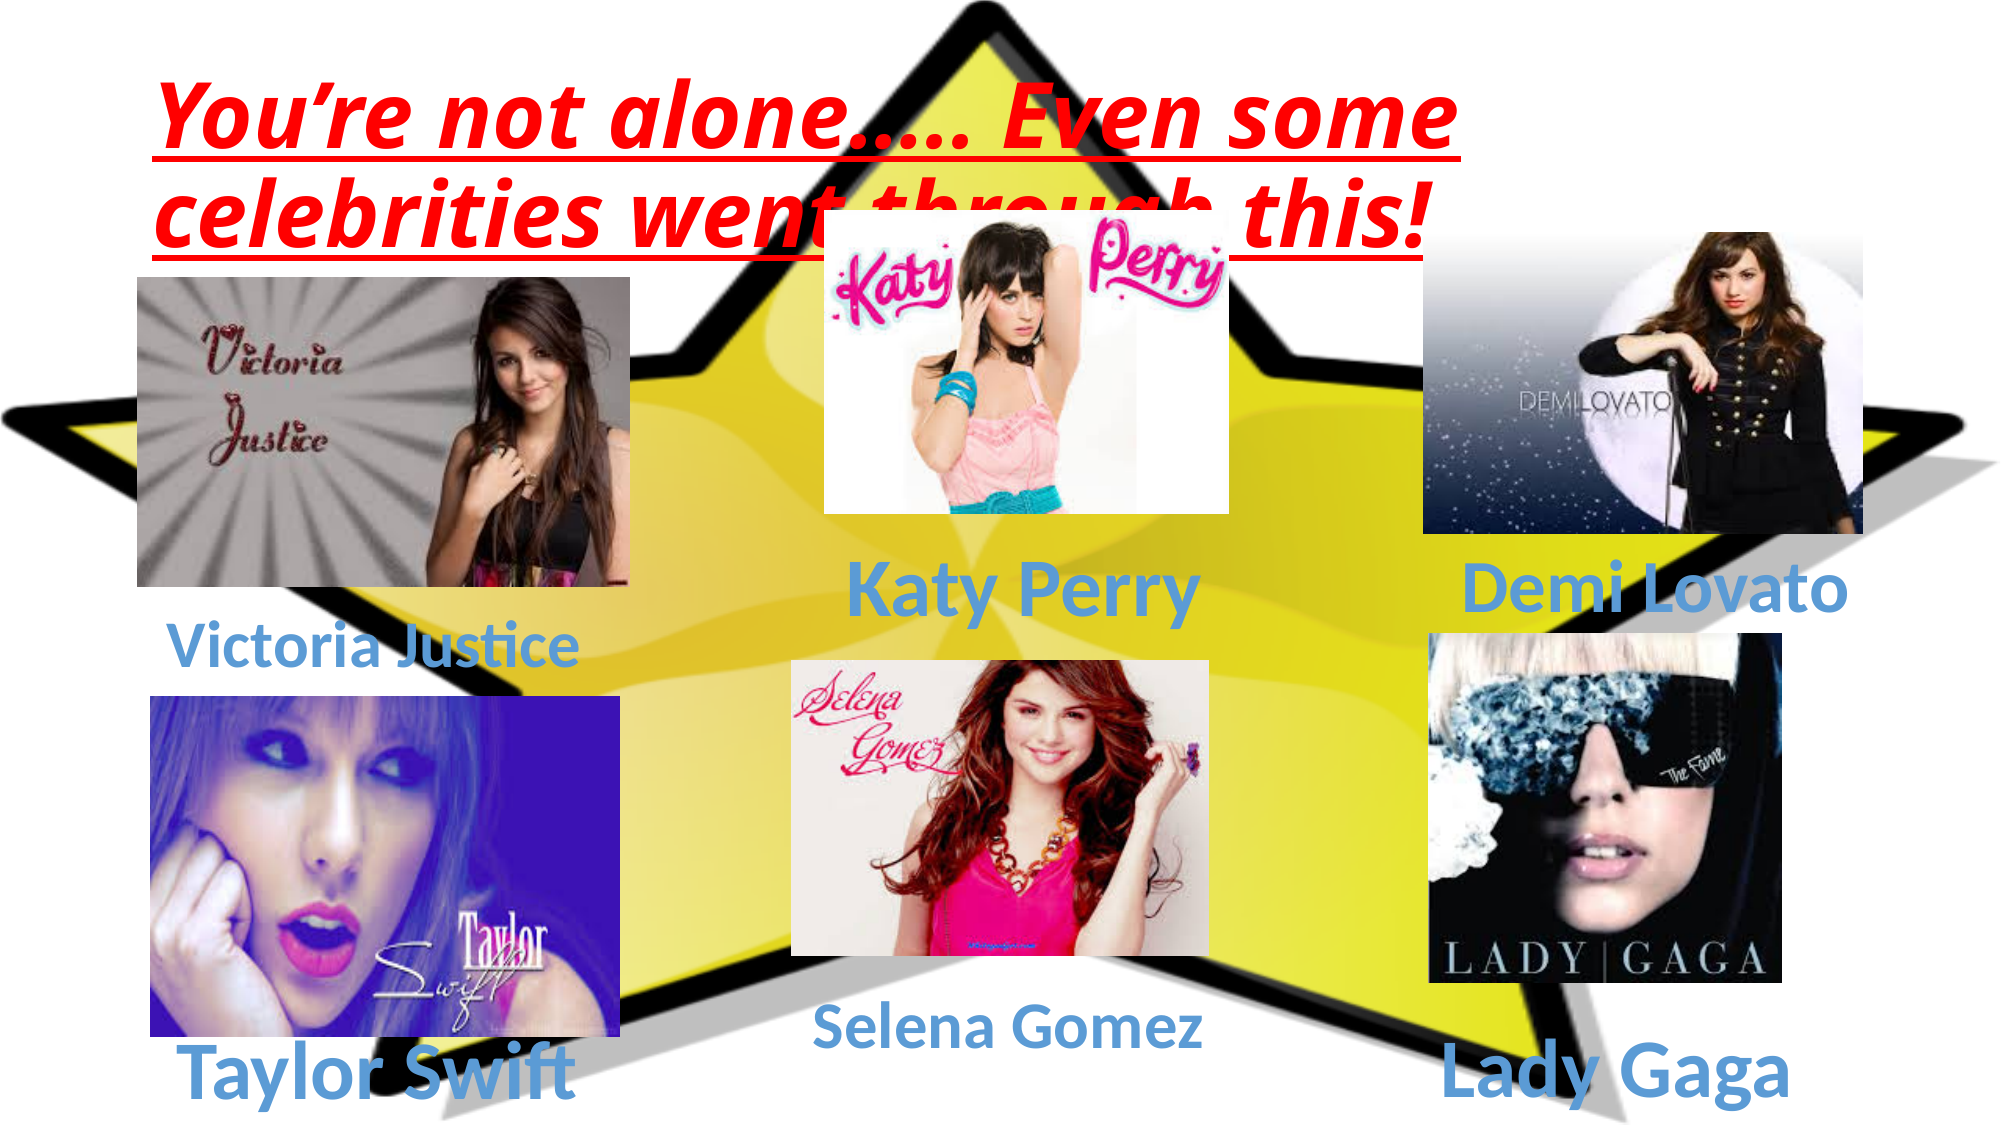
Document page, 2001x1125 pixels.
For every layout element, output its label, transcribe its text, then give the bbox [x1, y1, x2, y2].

picture [0, 0, 2001, 1125]
text_box Selena Gomez [798, 974, 1229, 1070]
text_box Taylor Swift [161, 1008, 654, 1124]
title You’re not alone….. Even some celebrities went through this! [137, 59, 1863, 278]
text_box Demi Lovato [1446, 530, 1943, 635]
text_box Victoria Justice [152, 593, 621, 689]
text_box Lady Gaga [1425, 1006, 1860, 1122]
text_box Katy Perry [831, 525, 1237, 640]
